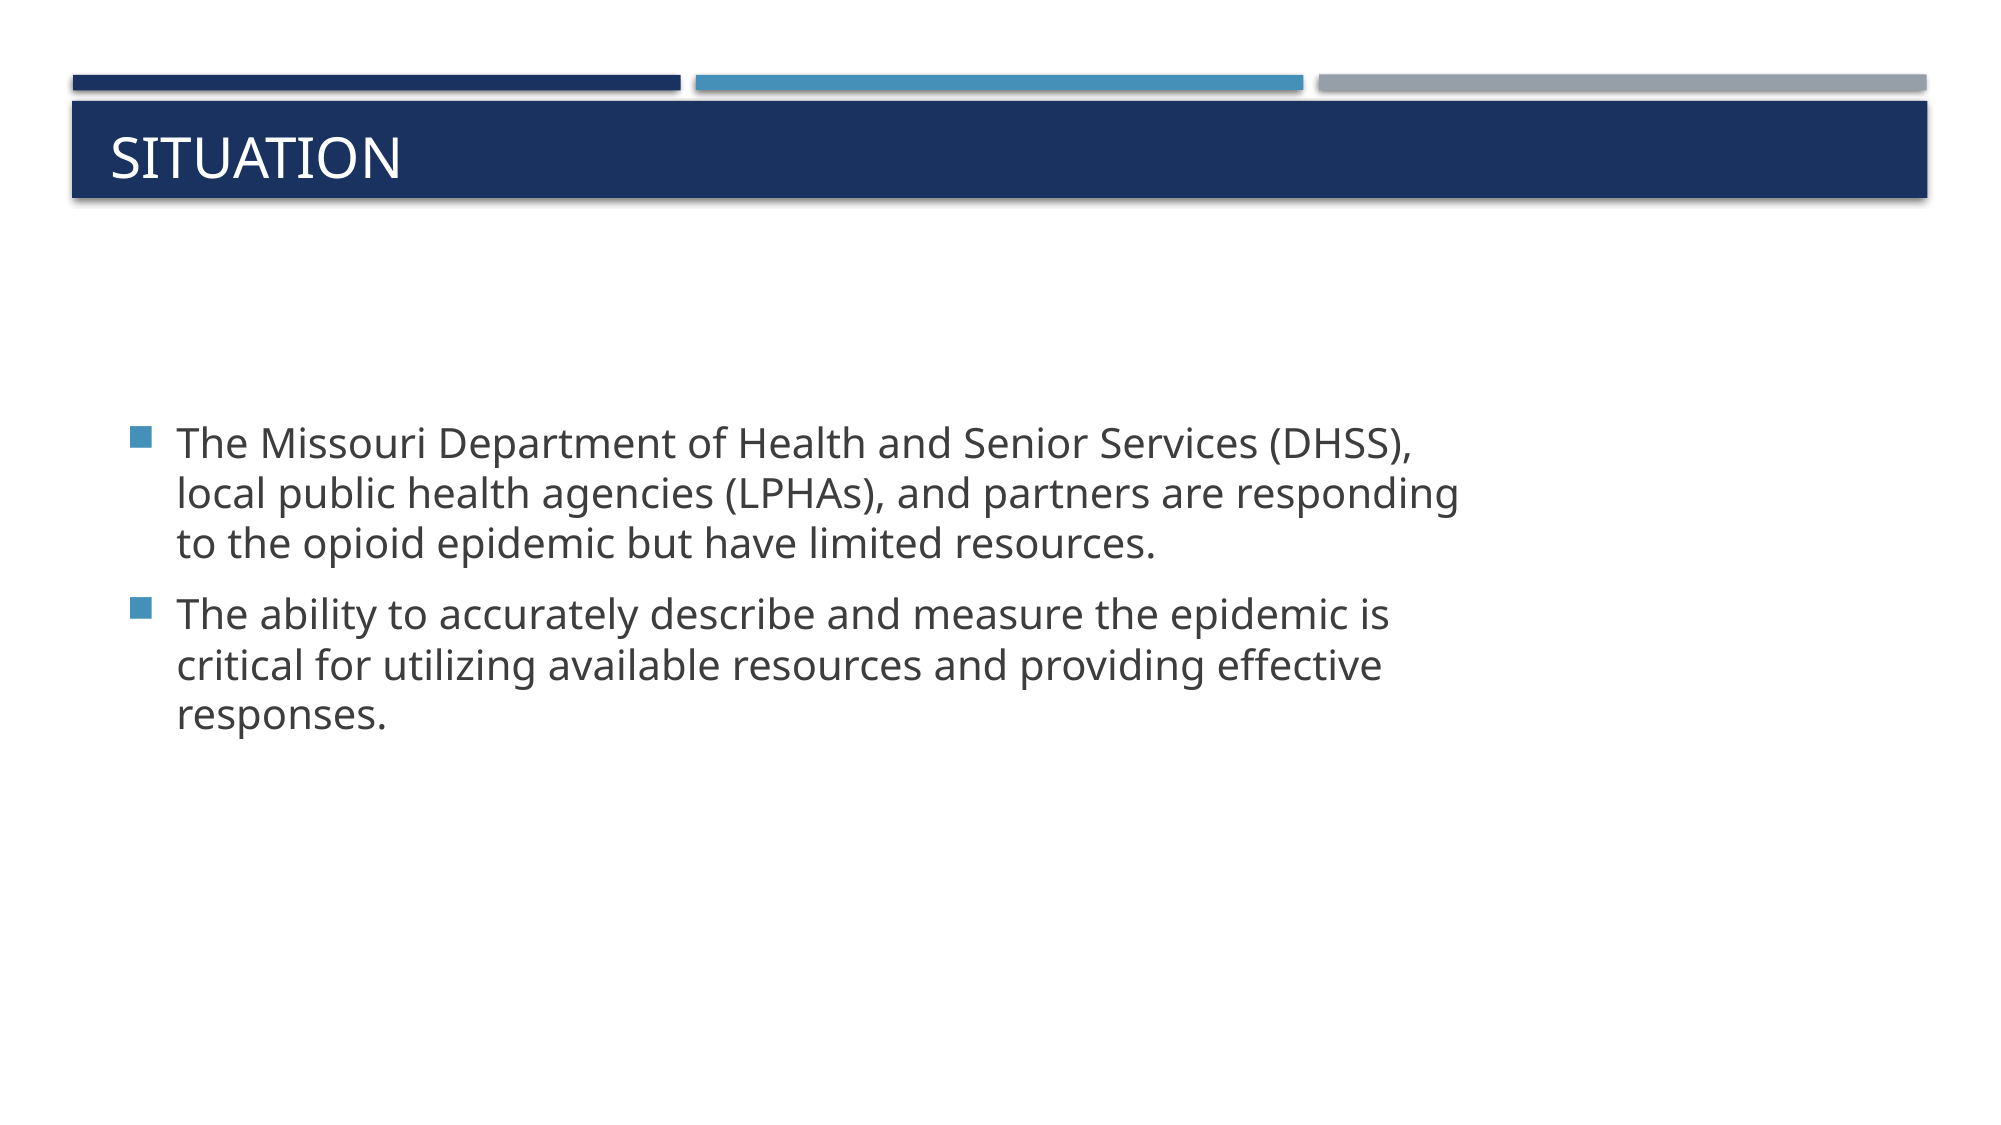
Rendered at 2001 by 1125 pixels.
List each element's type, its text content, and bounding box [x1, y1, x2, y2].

title Situation [95, 115, 1905, 198]
list The Missouri Department of Health and Senior Services (DHSS), local public health agencies (LPHAs), and partners are responding to the opioid epidemic but have limited resources. The ability to accurately describe and measure the epidemic is critical for utilizing available resources and providing effective responses. [111, 259, 1522, 897]
